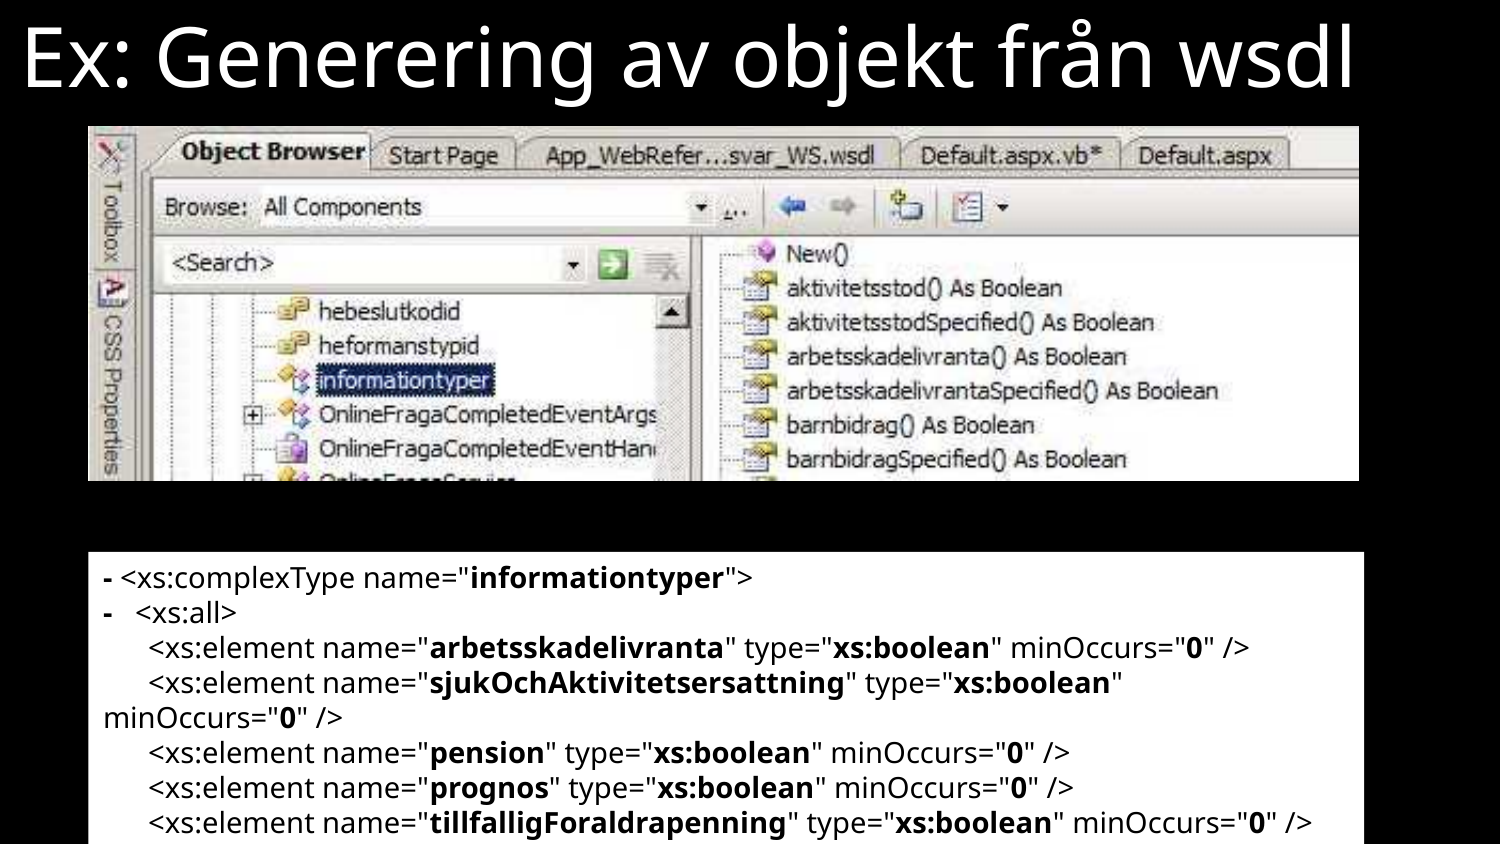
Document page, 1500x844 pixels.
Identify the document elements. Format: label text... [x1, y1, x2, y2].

picture [88, 126, 1359, 482]
text_box - <xs:complexType name="informationtyper"> - <xs:all> <xs:element name="arbetsskadelivranta" type="xs:boolean" minOccurs="0" /> <xs:element name="sjukOchAktivitetsersattning" type="xs:boolean" minOccurs="0" /> <xs:element name="pension" type="xs:boolean" minOccurs="0" /> <xs:element name="prognos" type="xs:boolean" minOccurs="0" /> <xs:element name="tillfalligForaldrapenning" type="xs:boolean" minOccurs="0" /> [88, 551, 1365, 844]
title Ex: Generering av objekt från wsdl [5, 0, 1431, 95]
